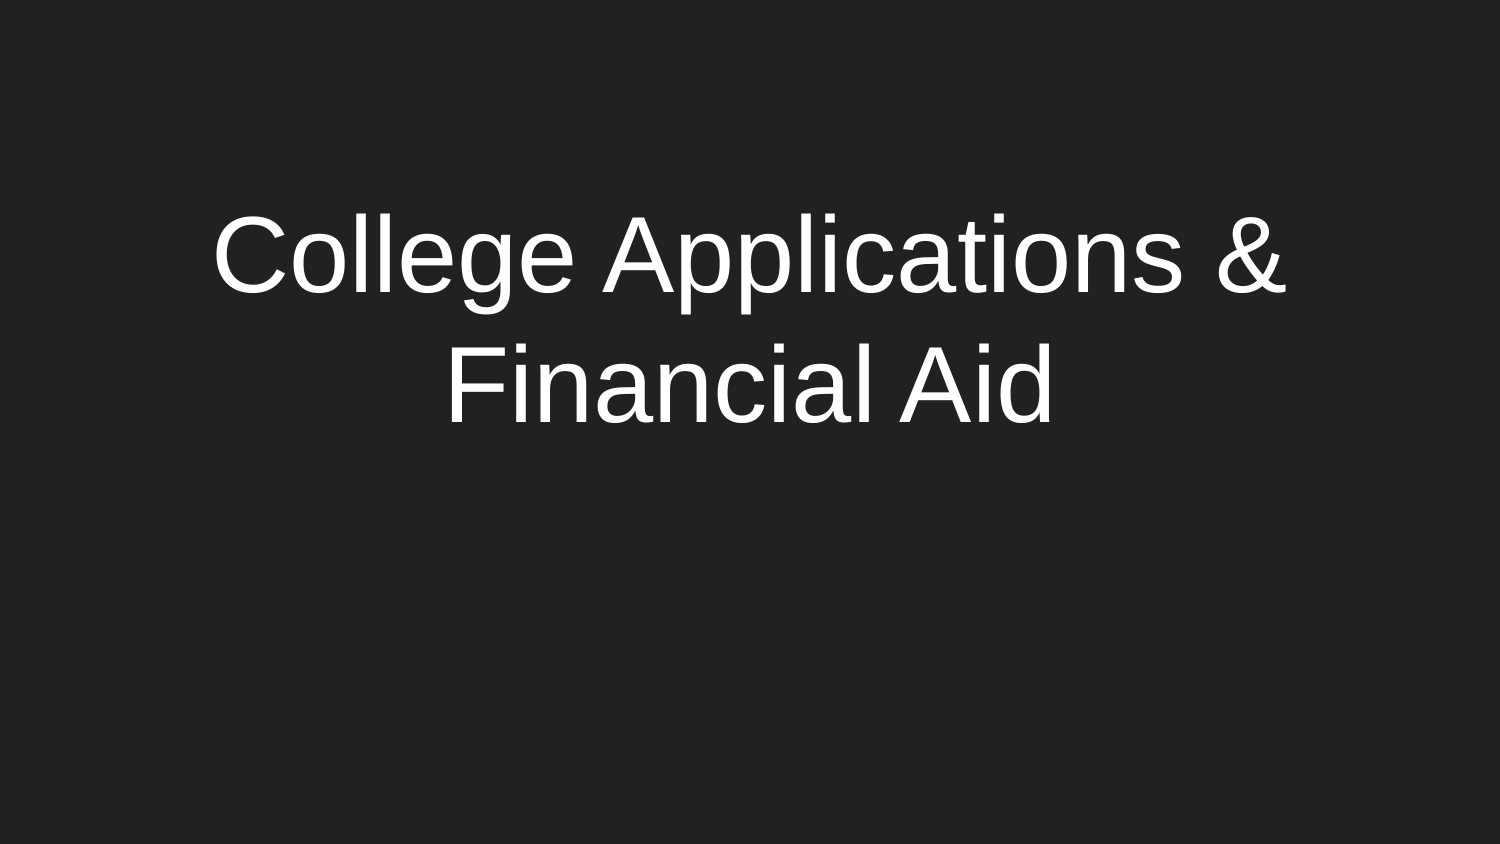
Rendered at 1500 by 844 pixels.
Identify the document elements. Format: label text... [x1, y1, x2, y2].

title College Applications & Financial Aid [51, 122, 1449, 459]
